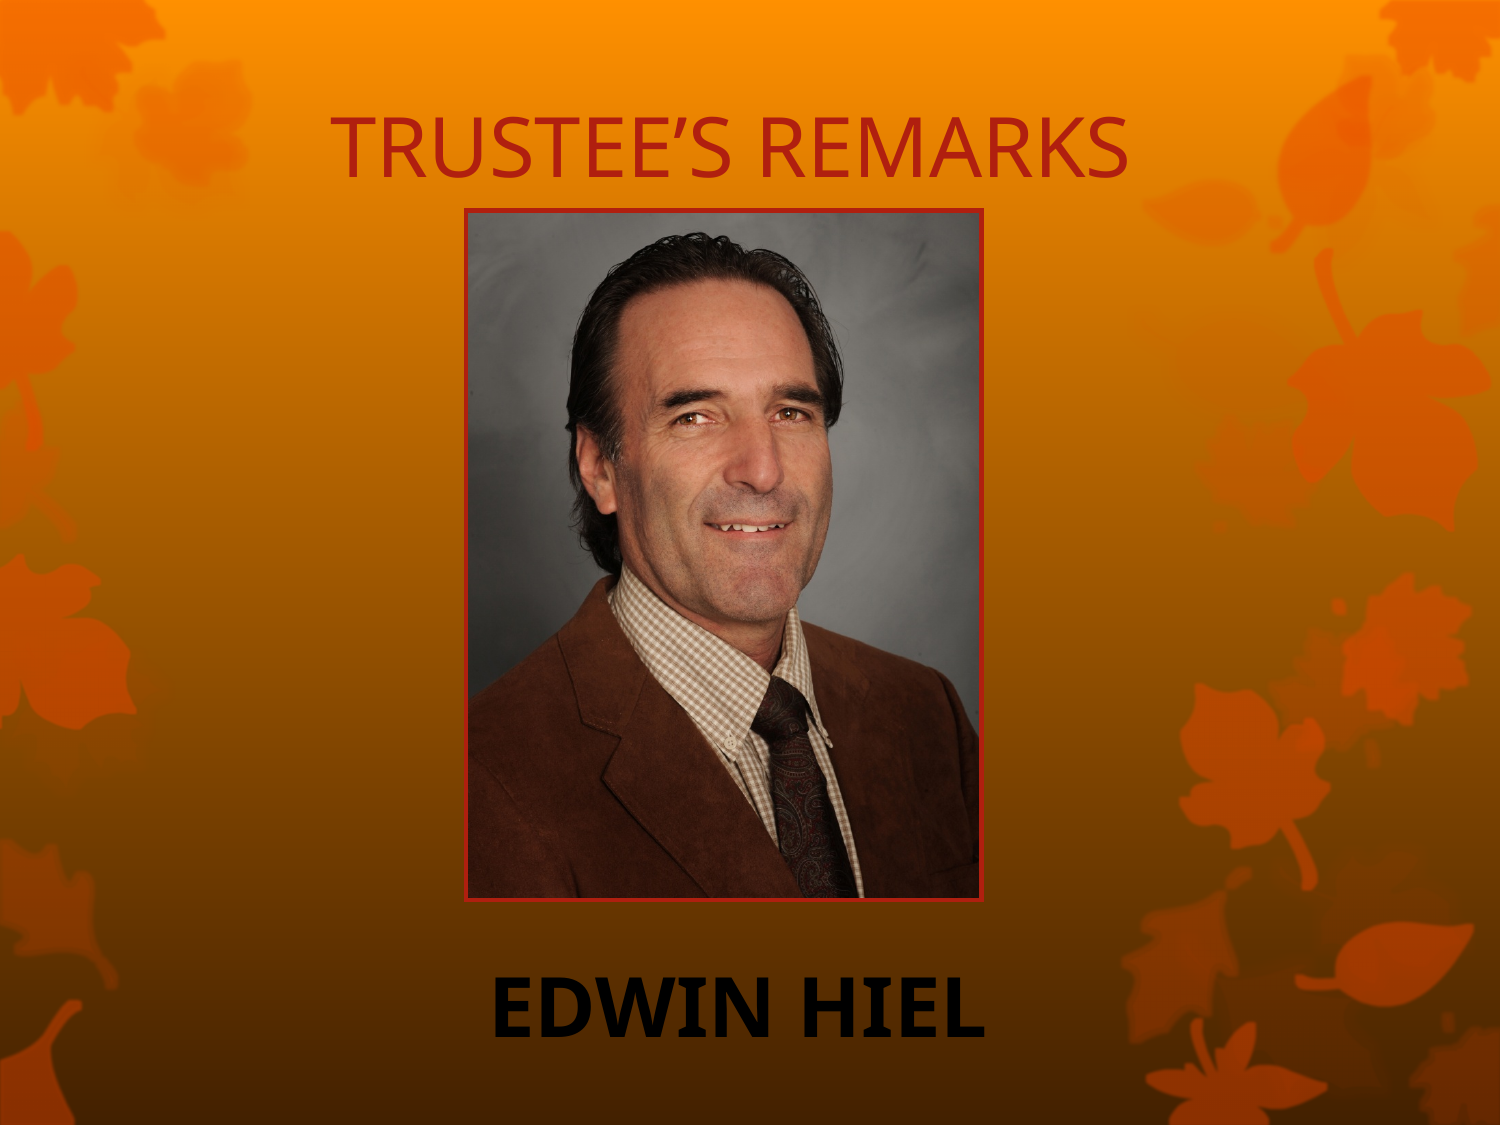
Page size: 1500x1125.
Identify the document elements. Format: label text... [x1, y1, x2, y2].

title TRUSTEE’S REMARKS [0, 75, 1463, 213]
text_box EDWIN HIEL [344, 946, 1133, 1062]
picture [467, 211, 980, 899]
